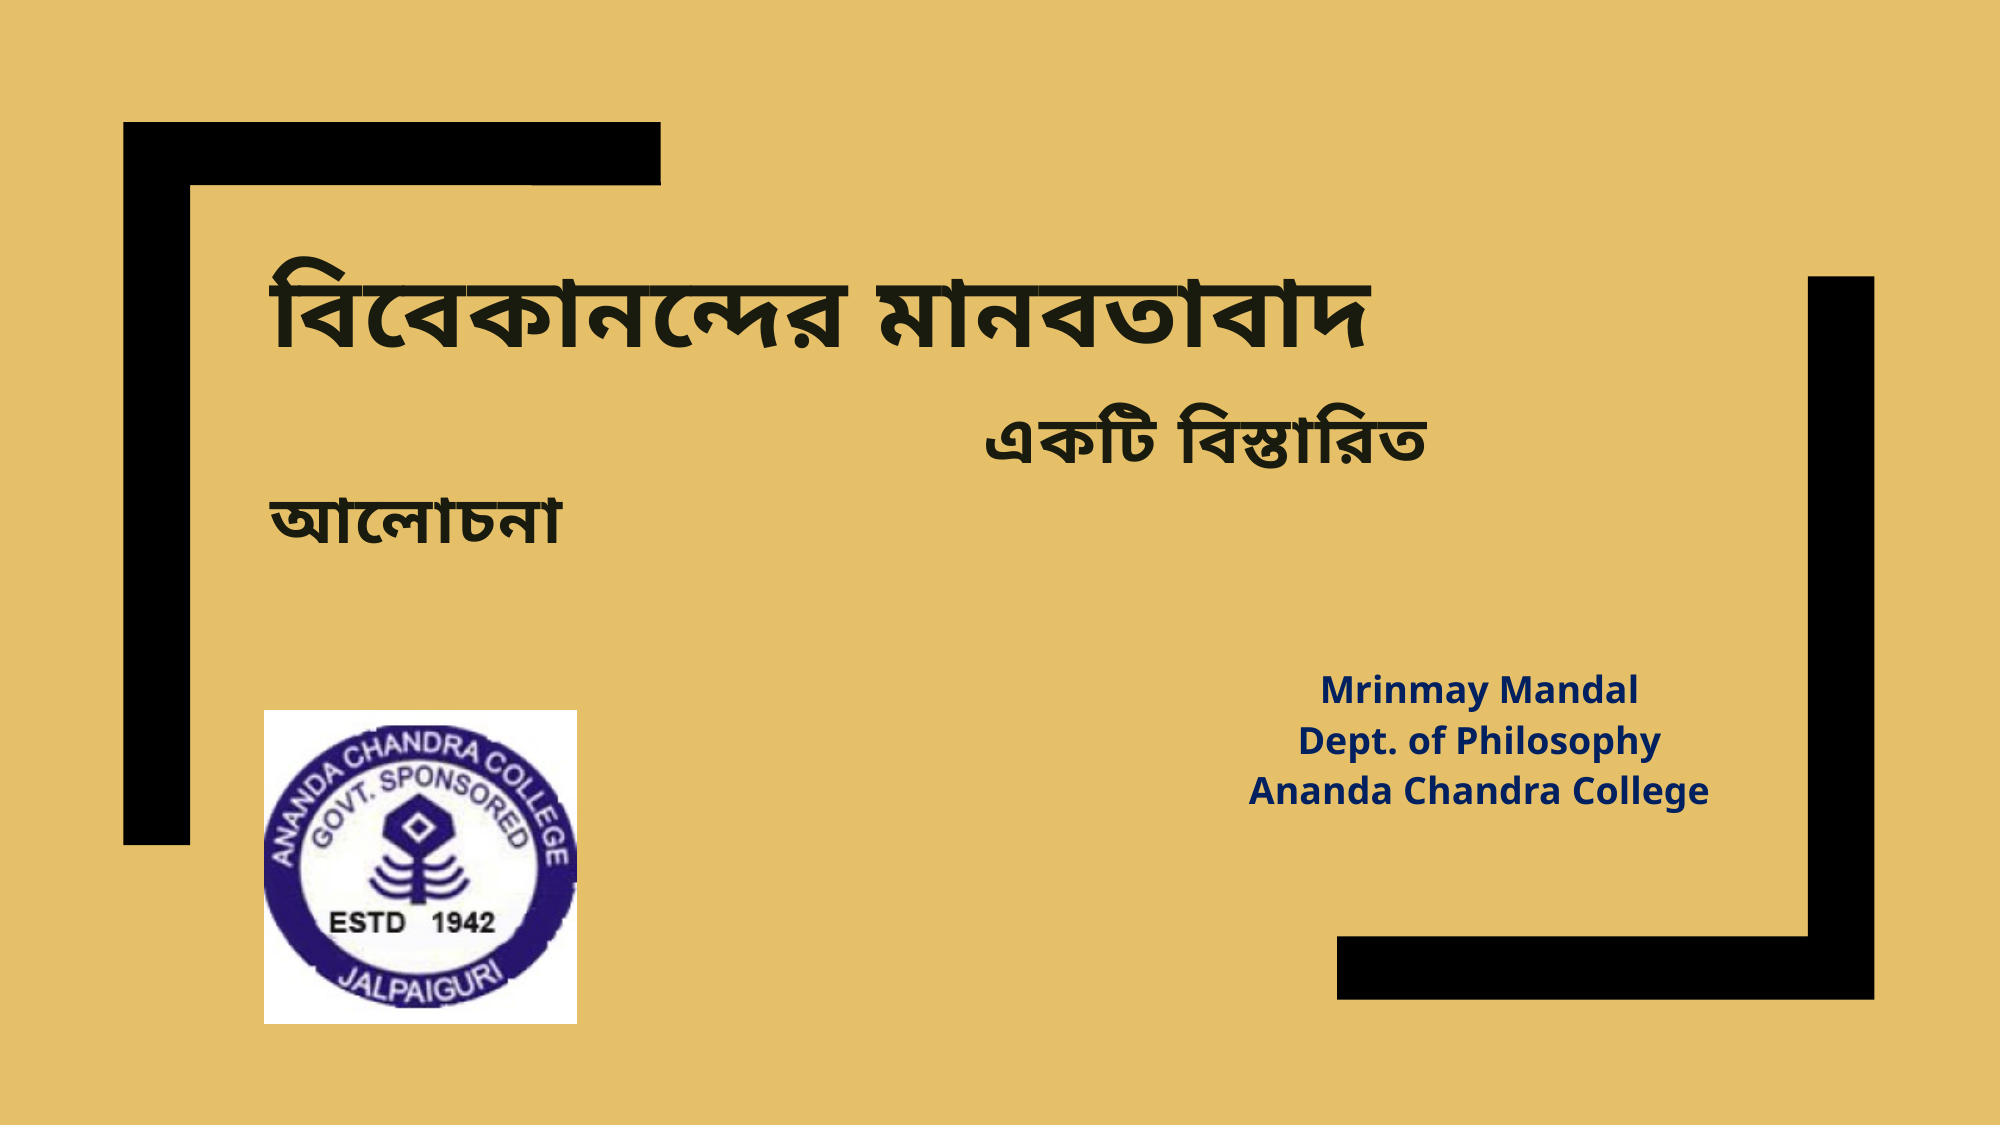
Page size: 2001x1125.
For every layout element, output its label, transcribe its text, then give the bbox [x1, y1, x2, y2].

title বিবেকানন্দের মানবতাবাদ একটি বিস্তারিত আলোচনা [255, 254, 1740, 568]
subtitle Mrinmay Mandal Dept. of Philosophy Ananda Chandra College [1191, 626, 1768, 820]
picture [264, 710, 577, 1024]
